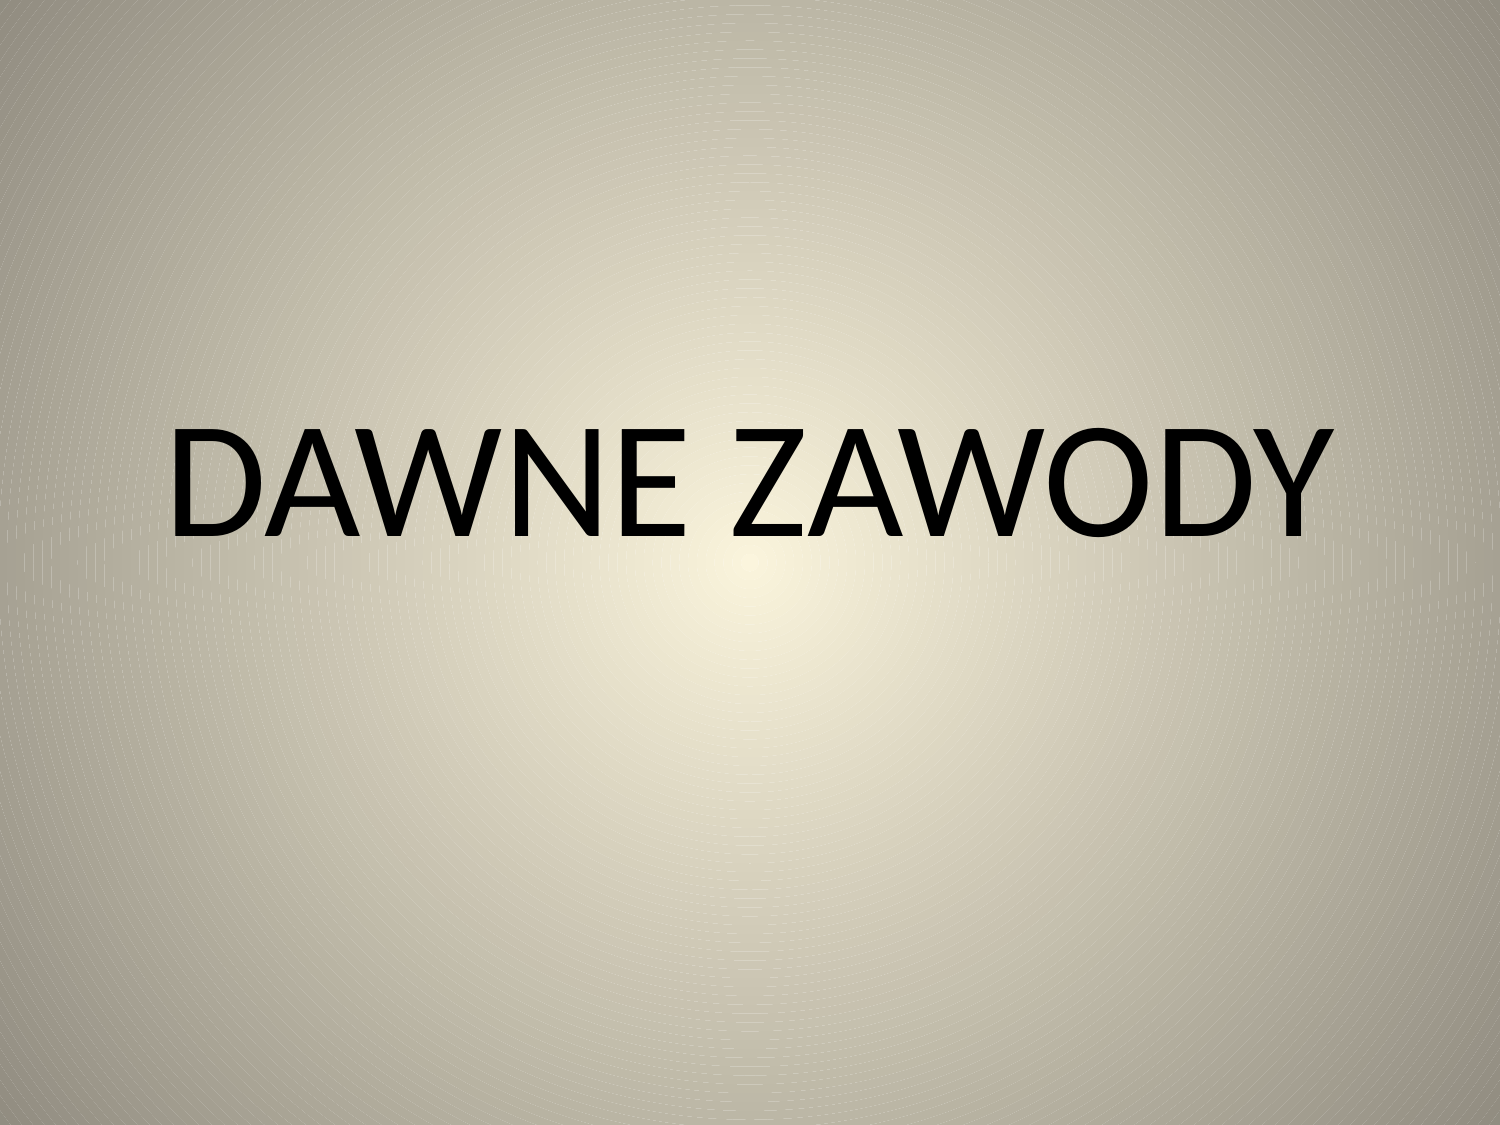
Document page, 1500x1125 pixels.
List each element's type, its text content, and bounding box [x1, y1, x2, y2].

title DAWNE ZAWODY [112, 349, 1388, 591]
